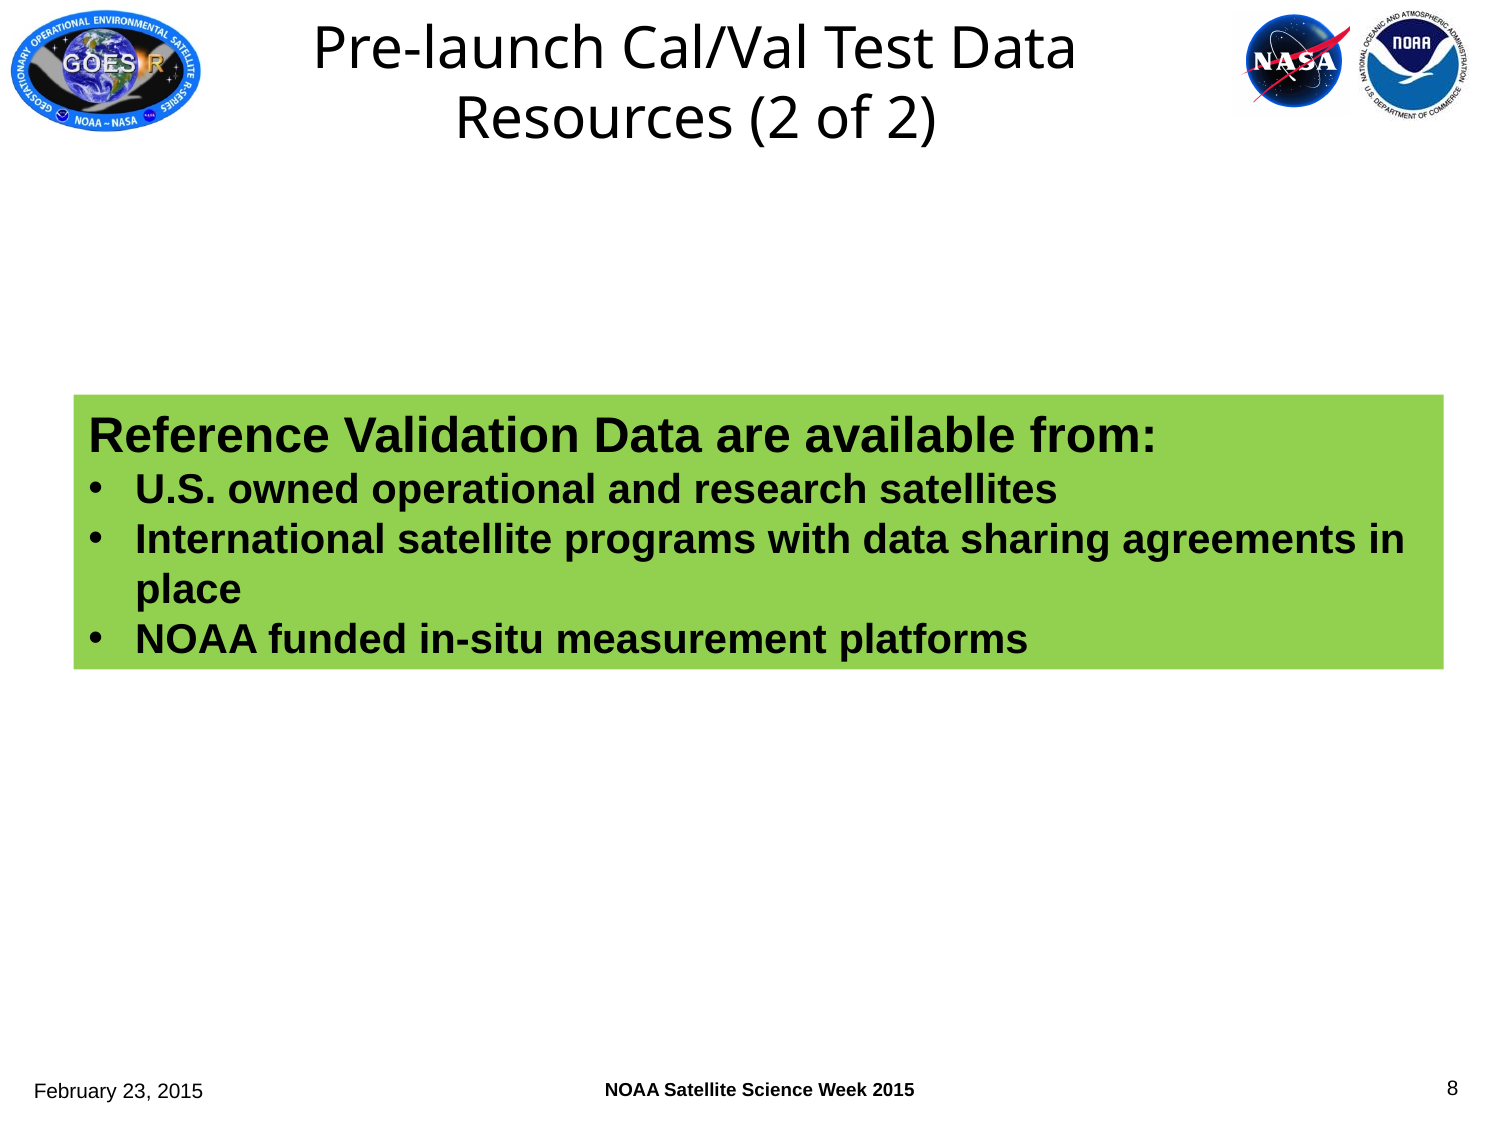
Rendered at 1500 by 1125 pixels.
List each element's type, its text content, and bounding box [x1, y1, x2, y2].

text_box Reference Validation Data are available from: U.S. owned operational and research satellites International satellite programs with data sharing agreements in place NOAA funded in-situ measurement platforms [73, 394, 1444, 670]
slide_number 7 [1123, 1066, 1474, 1125]
footer February 23, 2015 [18, 1069, 494, 1121]
text_box Pre-launch Cal/Val Test Data Resources (2 of 2) [201, 10, 1190, 150]
picture [1350, 2, 1475, 127]
picture [2, 1, 209, 140]
